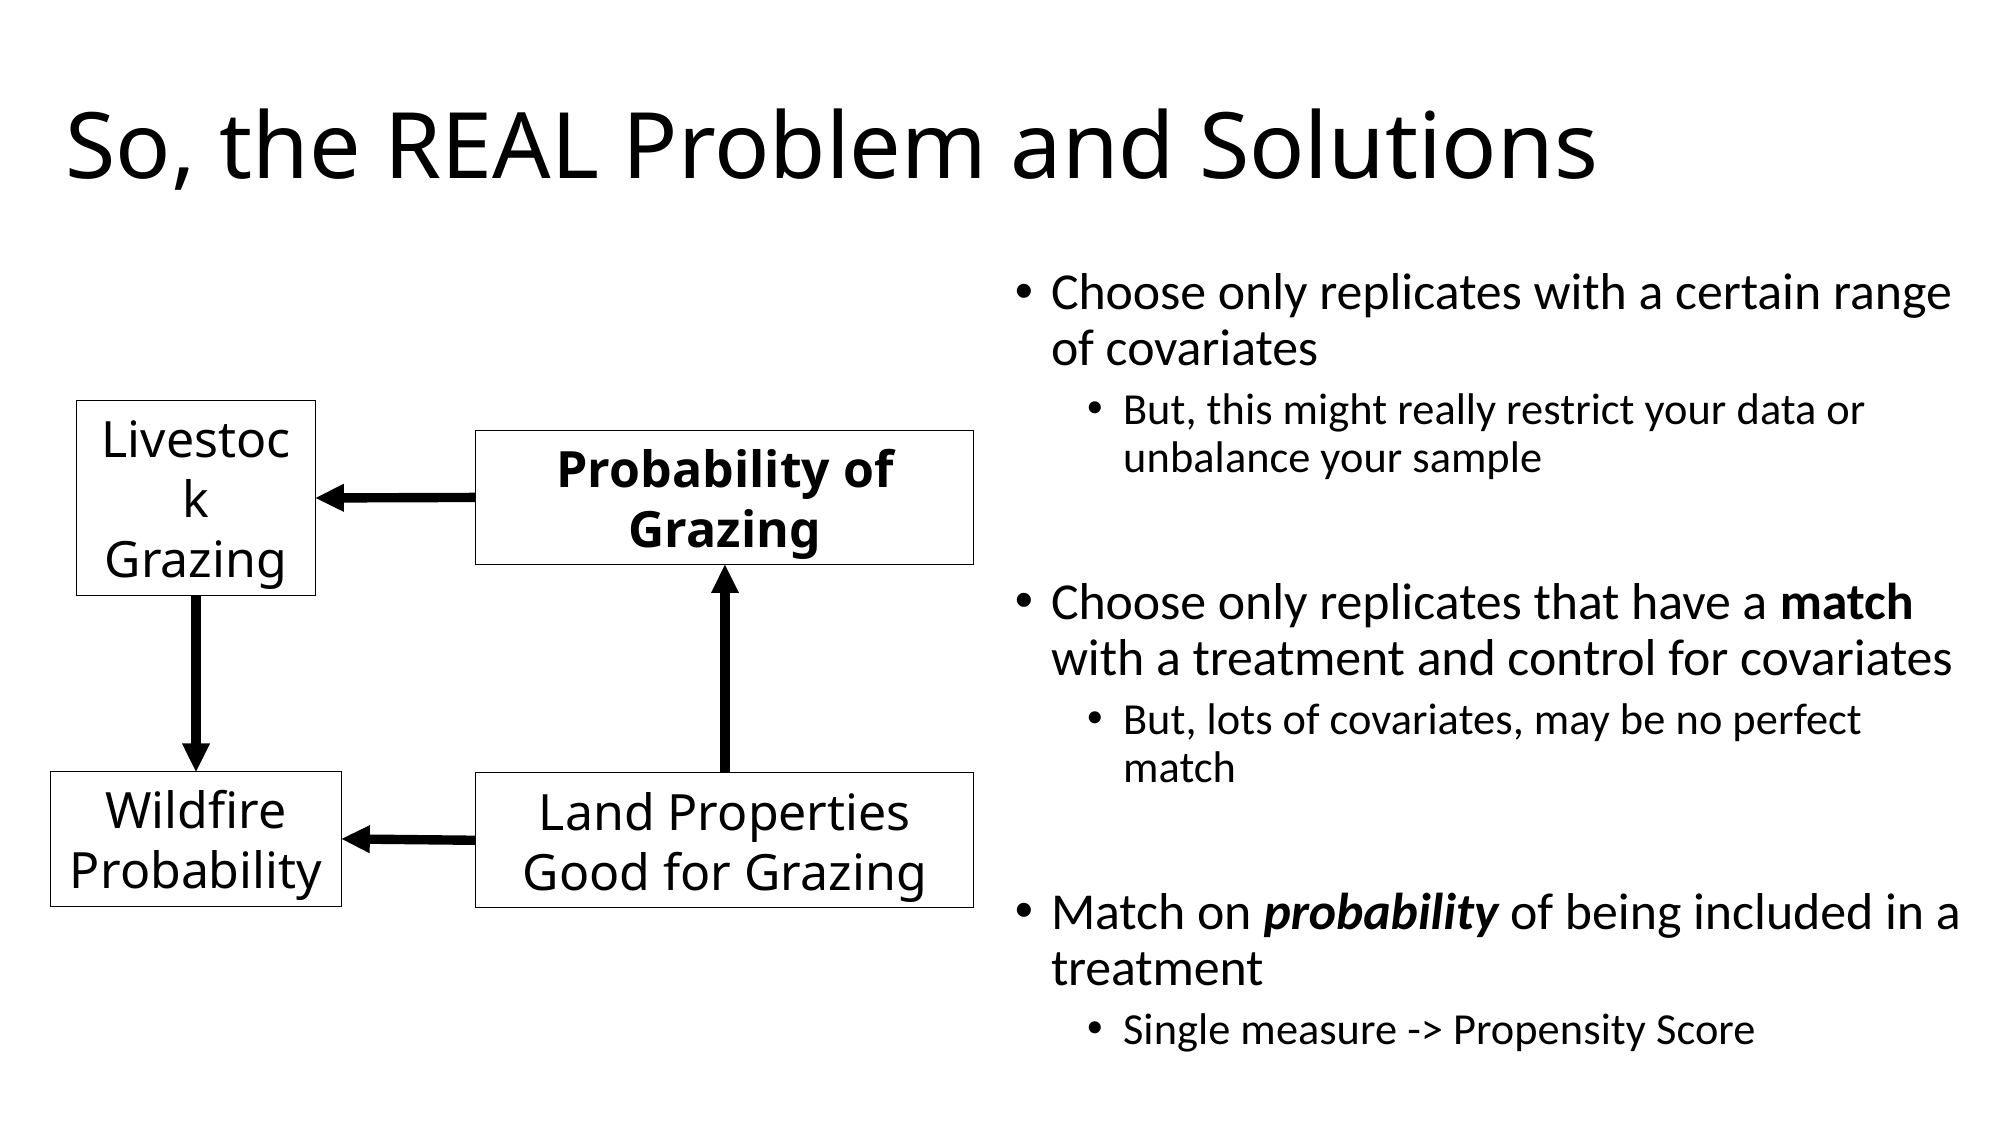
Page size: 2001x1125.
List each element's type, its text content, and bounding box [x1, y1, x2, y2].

text_box Land Properties Good for Grazing [475, 772, 974, 908]
title So, the REAL Problem and Solutions [50, 40, 1776, 258]
text_box Livestock Grazing [76, 400, 316, 596]
text_box Wildfire Probability [50, 771, 342, 907]
list Choose only replicates with a certain range of covariates But, this might really restrict your data or unbalance your sample Choose only replicates that have a match with a treatment and control for covariates But, lots of covariates, may be no perfect match Match on probability of being included in a treatment Single measure -> Propensity Score [999, 257, 1979, 1125]
text_box Probability of Grazing [475, 430, 974, 565]
